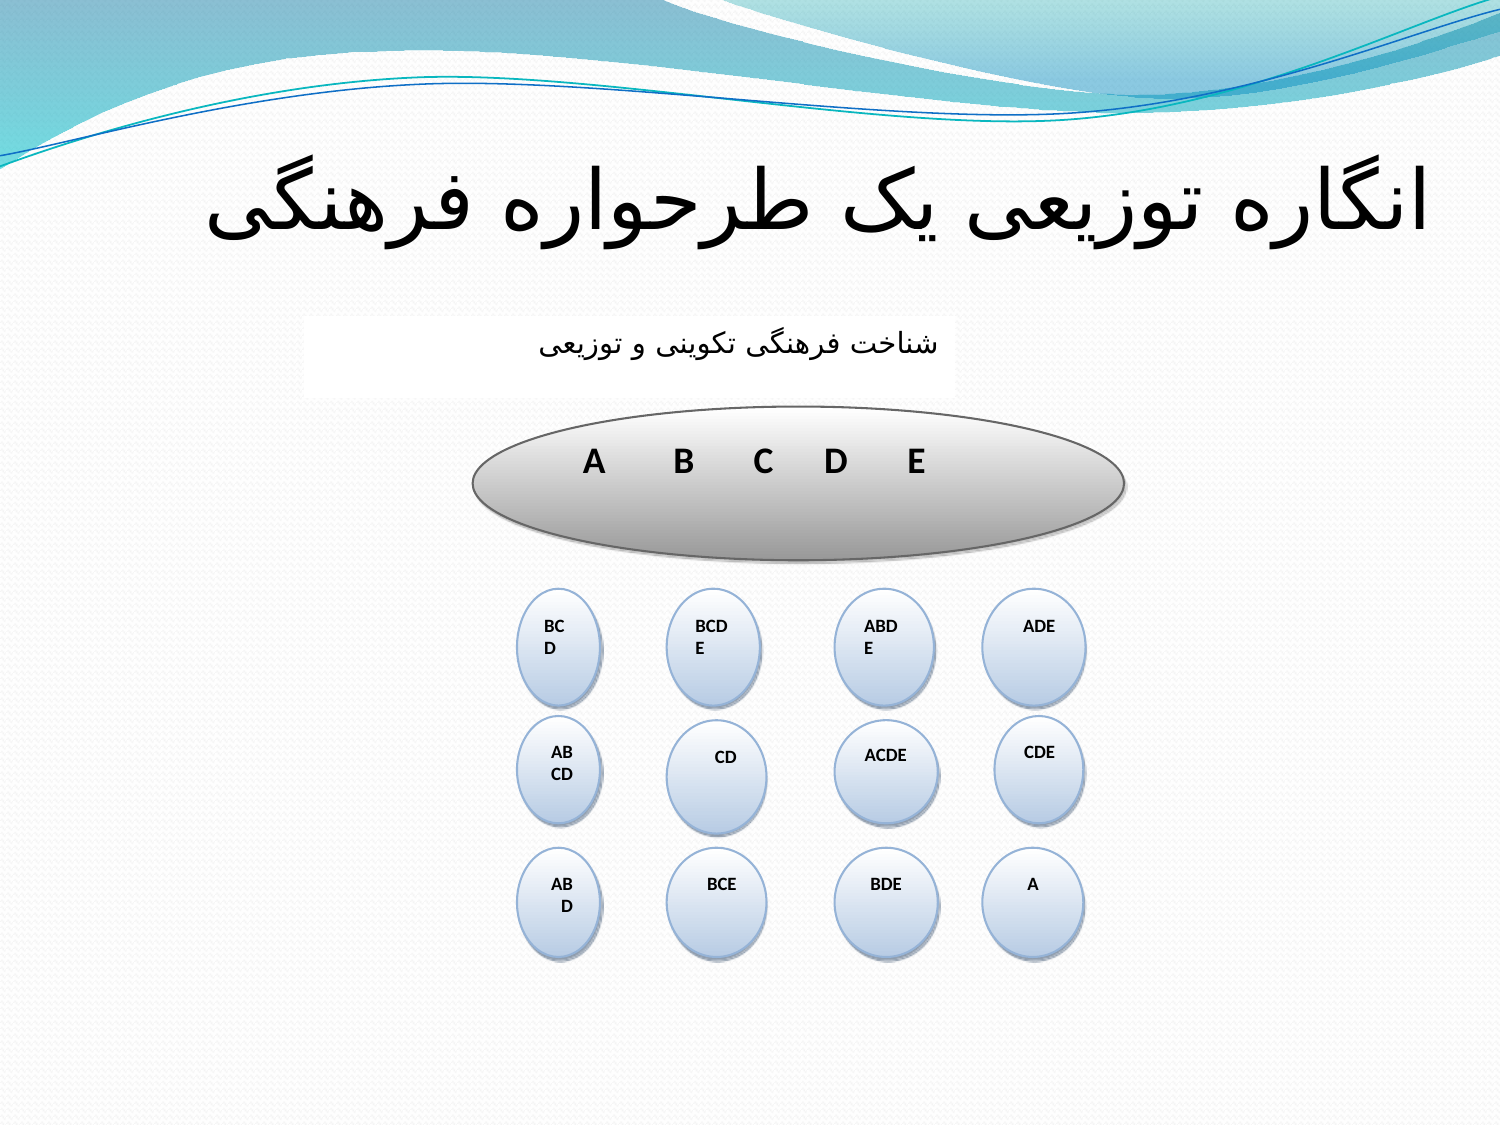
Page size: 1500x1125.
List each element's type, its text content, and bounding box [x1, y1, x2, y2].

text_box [304, 306, 1126, 959]
title انگاره توزیعی یک طرحواره فرهنگی [70, 58, 1433, 247]
